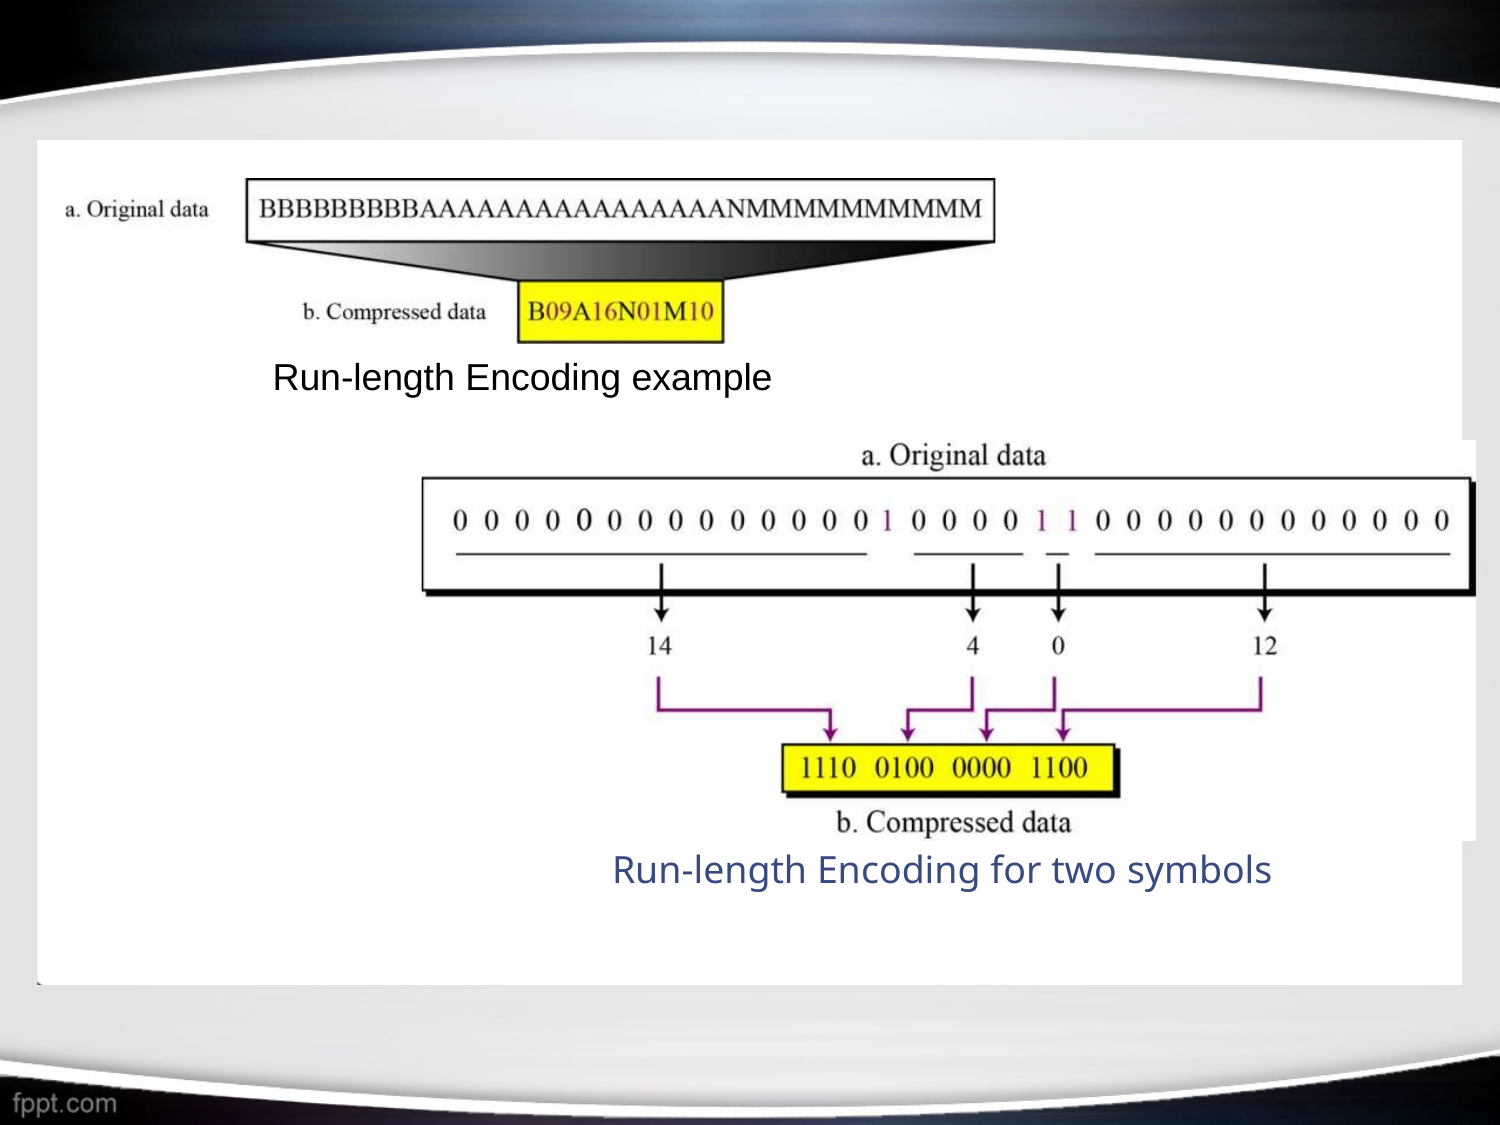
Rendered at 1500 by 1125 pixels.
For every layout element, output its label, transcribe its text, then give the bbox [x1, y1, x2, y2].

text_box Run-length Encoding for two symbols [610, 844, 1283, 892]
title Run-length Encoding example [244, 351, 799, 542]
text_box [421, 440, 1477, 842]
text_box [65, 178, 996, 344]
text_box [37, 140, 1463, 985]
picture [0, 0, 1500, 1125]
